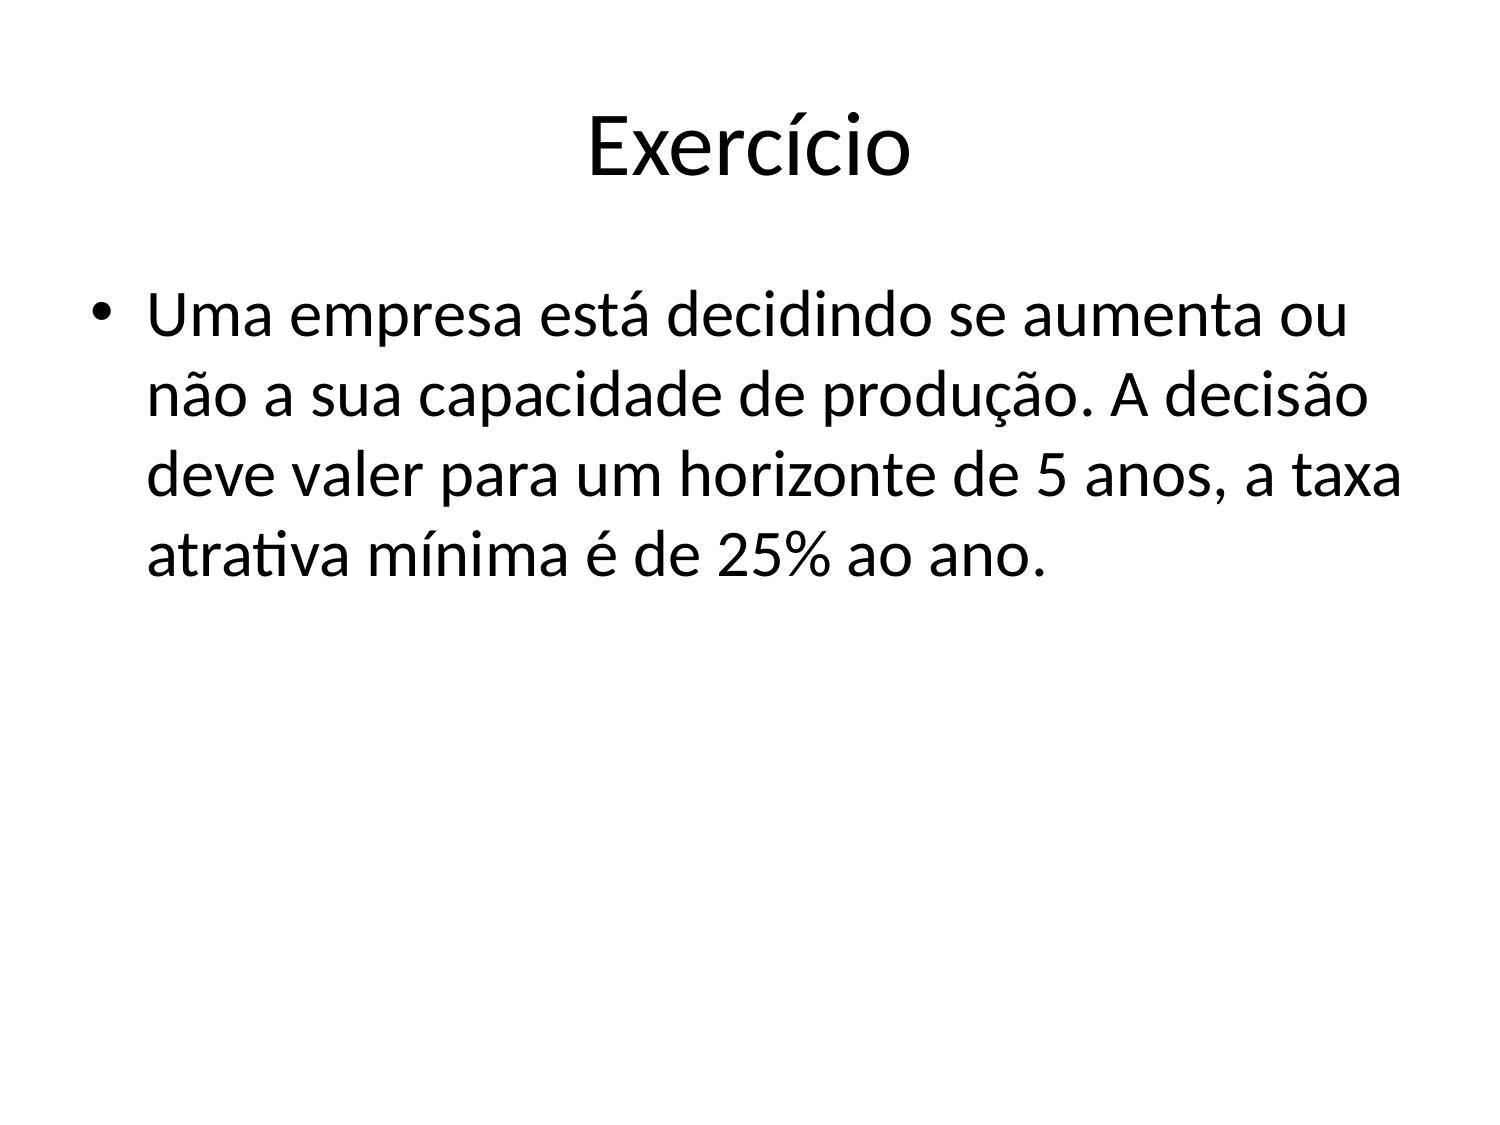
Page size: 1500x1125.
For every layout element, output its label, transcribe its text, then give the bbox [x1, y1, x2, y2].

title Exercício [75, 45, 1425, 233]
list Uma empresa está decidindo se aumenta ou não a sua capacidade de produção. A decisão deve valer para um horizonte de 5 anos, a taxa atrativa mínima é de 25% ao ano. [75, 262, 1425, 1005]
